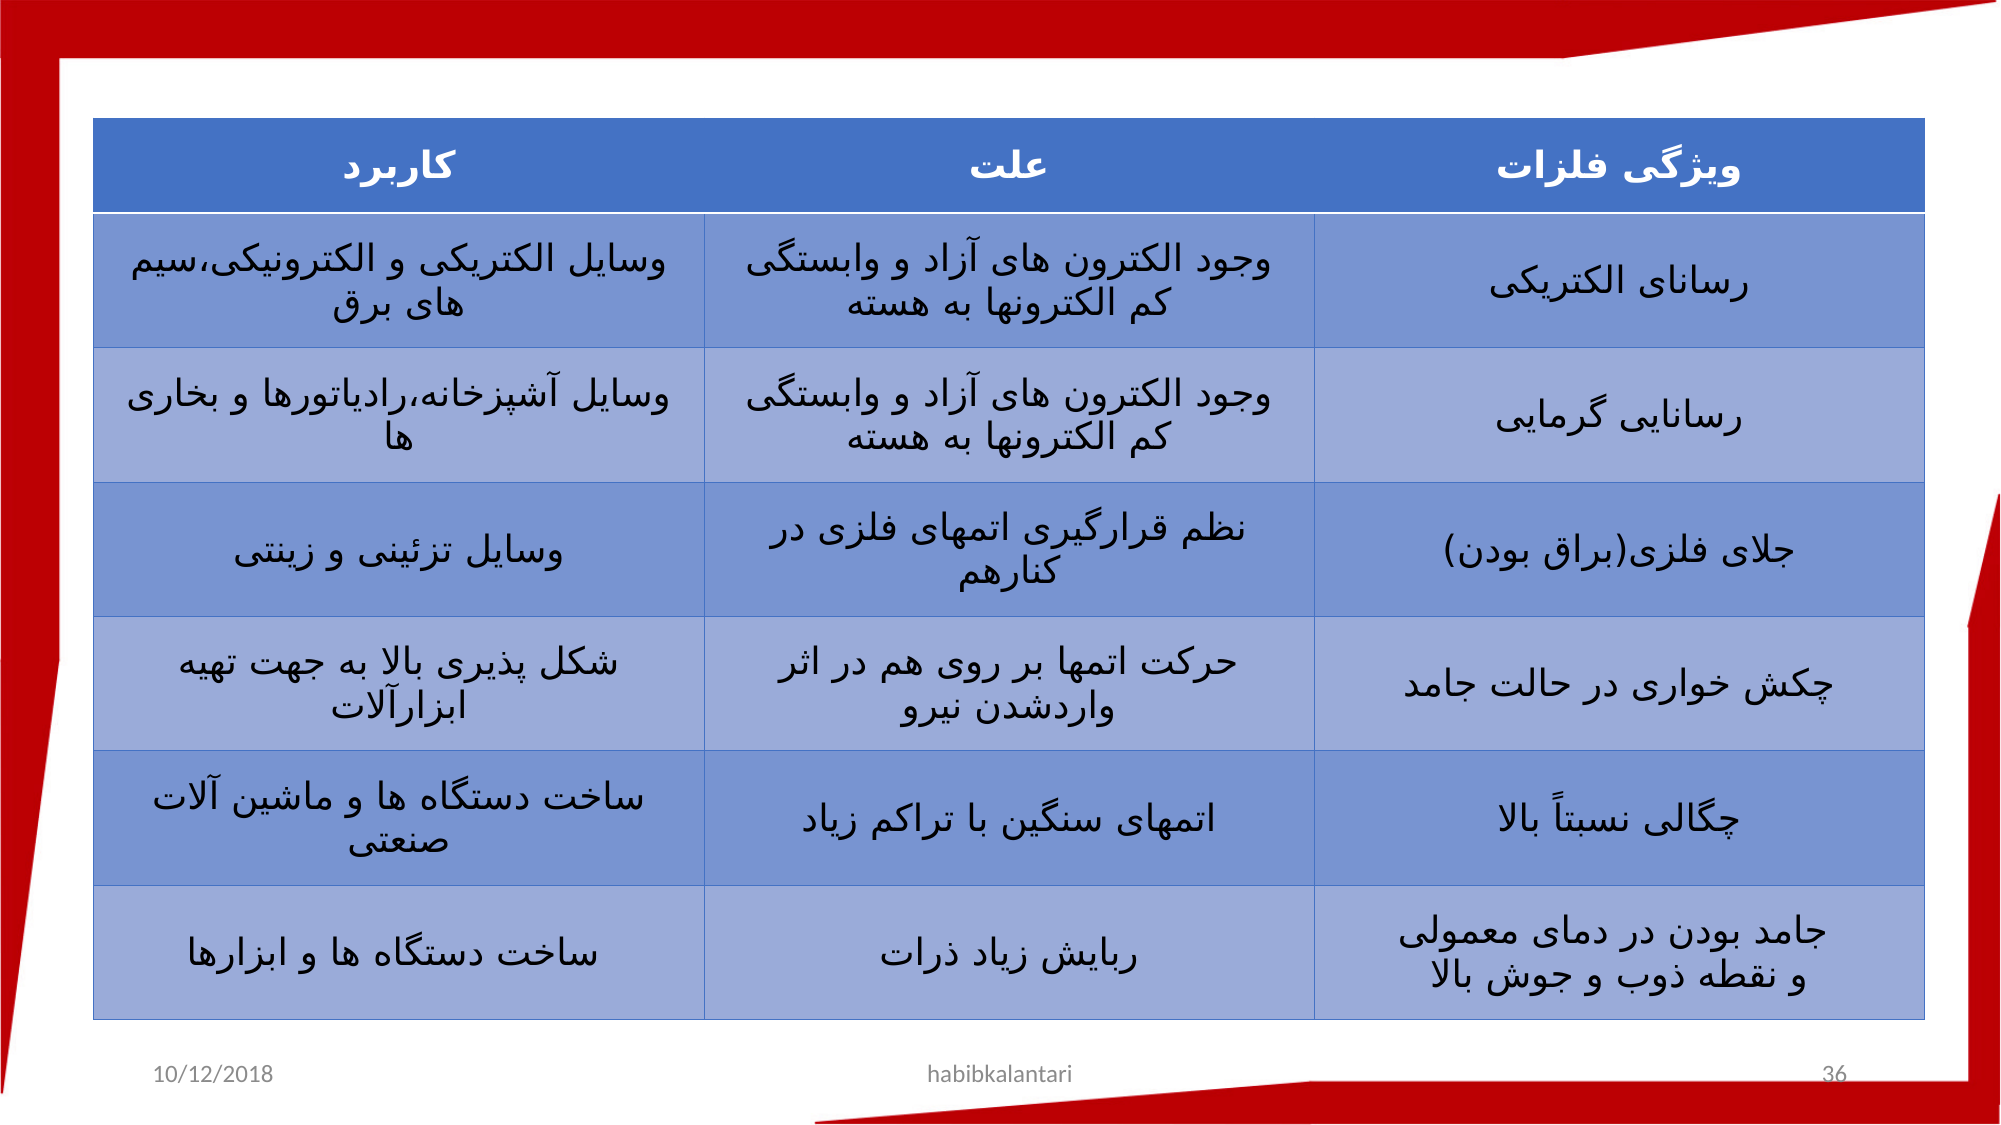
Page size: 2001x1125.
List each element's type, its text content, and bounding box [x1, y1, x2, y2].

table_cell شکل پذیری بالا به جهت تهیه ابزارآلات [94, 617, 704, 750]
table_cell ربایش زیاد ذرات [705, 886, 1314, 1019]
table_cell اتمهای سنگین با تراکم زیاد [705, 751, 1314, 885]
table_header ویژگی فلزات [1315, 119, 1924, 212]
table_cell چگالی نسبتاً بالا [1315, 751, 1924, 885]
picture [0, 0, 2001, 1125]
table_header علت [705, 119, 1314, 212]
table_cell وسایل الکتریکی و الکترونیکی،سیم های برق [94, 214, 704, 347]
table_cell نظم قرارگیری اتمهای فلزی در کنارهم [705, 483, 1314, 616]
table_cell چکش خواری در حالت جامد [1315, 617, 1924, 750]
table_cell جامد بودن در دمای معمولی و نقطه ذوب و جوش بالا [1315, 886, 1924, 1019]
slide_number 36 [1412, 1042, 1863, 1103]
table_cell رسانایی گرمایی [1315, 348, 1924, 482]
footer habibkalantari [662, 1042, 1338, 1103]
table_cell وجود الکترون های آزاد و وابستگی کم الکترونها به هسته [705, 214, 1314, 347]
table_cell ساخت دستگاه ها و ماشین آلات صنعتی [94, 751, 704, 885]
table_cell ساخت دستگاه ها و ابزارها [94, 886, 704, 1019]
table_cell وجود الکترون های آزاد و وابستگی کم الکترونها به هسته [705, 348, 1314, 482]
table_cell حرکت اتمها بر روی هم در اثر واردشدن نیرو [705, 617, 1314, 750]
table_cell وسایل تزئینی و زینتی [94, 483, 704, 616]
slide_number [137, 1042, 588, 1103]
table_header کاربرد [94, 119, 704, 212]
table_cell رسانای الکتریکی [1315, 214, 1924, 347]
table_cell وسایل آشپزخانه،رادیاتورها و بخاری ها [94, 348, 704, 482]
table_cell جلای فلزی(براق بودن) [1315, 483, 1924, 616]
